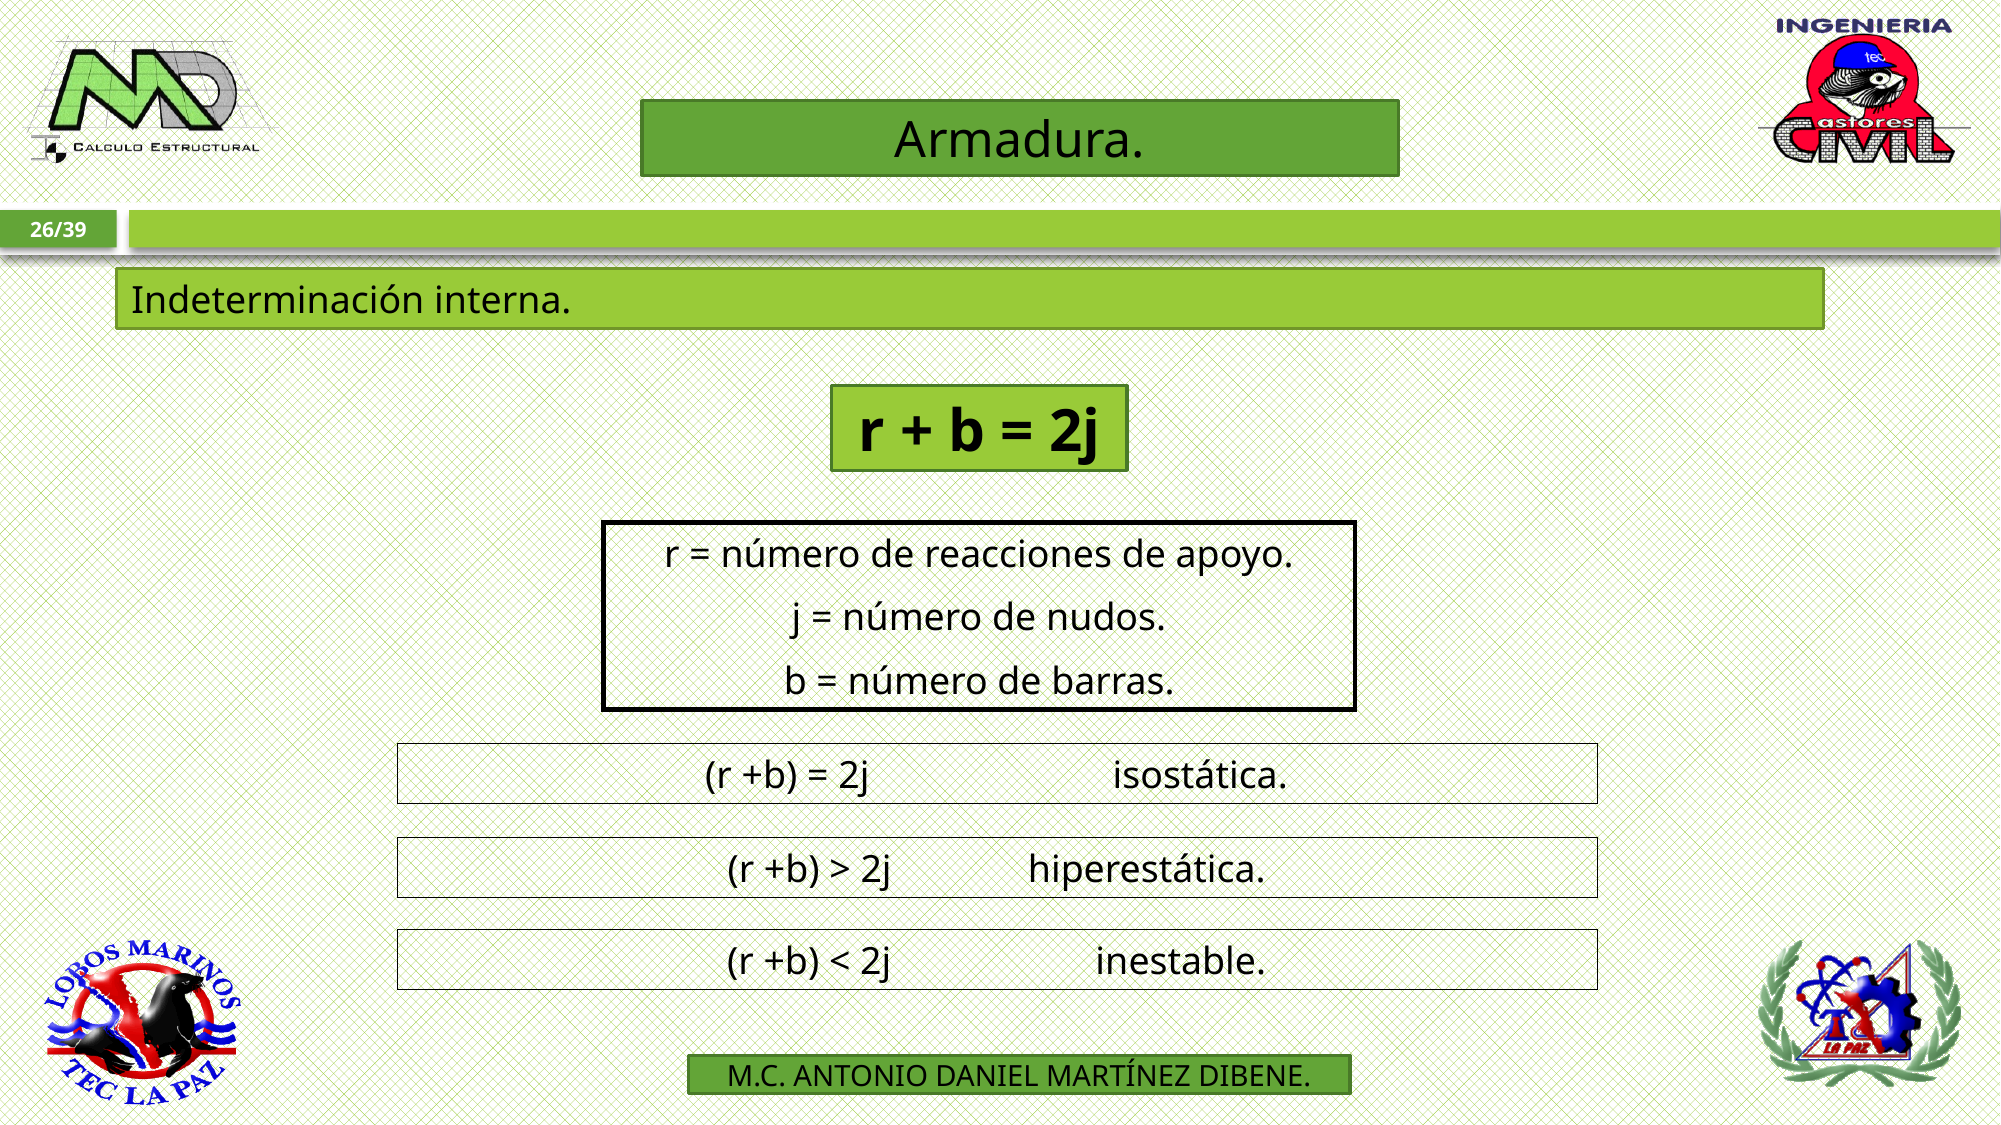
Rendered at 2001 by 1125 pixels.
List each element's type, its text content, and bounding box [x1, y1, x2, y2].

text_box Indeterminación interna. [115, 267, 1825, 330]
text_box r + b = 2j [830, 384, 1129, 472]
picture [1757, 9, 1971, 172]
picture [11, 29, 283, 172]
slide_number 26/39 [0, 208, 117, 249]
picture [44, 940, 241, 1106]
text_box (r +b) > 2j hiperestática. [396, 837, 1598, 898]
text_box (r +b) < 2j inestable. [396, 929, 1598, 990]
text_box Armadura. [640, 99, 1400, 177]
picture [1757, 940, 1961, 1087]
footer M.C. ANTONIO DANIEL MARTÍNEZ DIBENE. [687, 1054, 1352, 1095]
text_box (r +b) = 2j isostática. [396, 743, 1598, 803]
text_box r = número de reacciones de apoyo. j = número de nudos. b = número de barras. [603, 522, 1356, 710]
